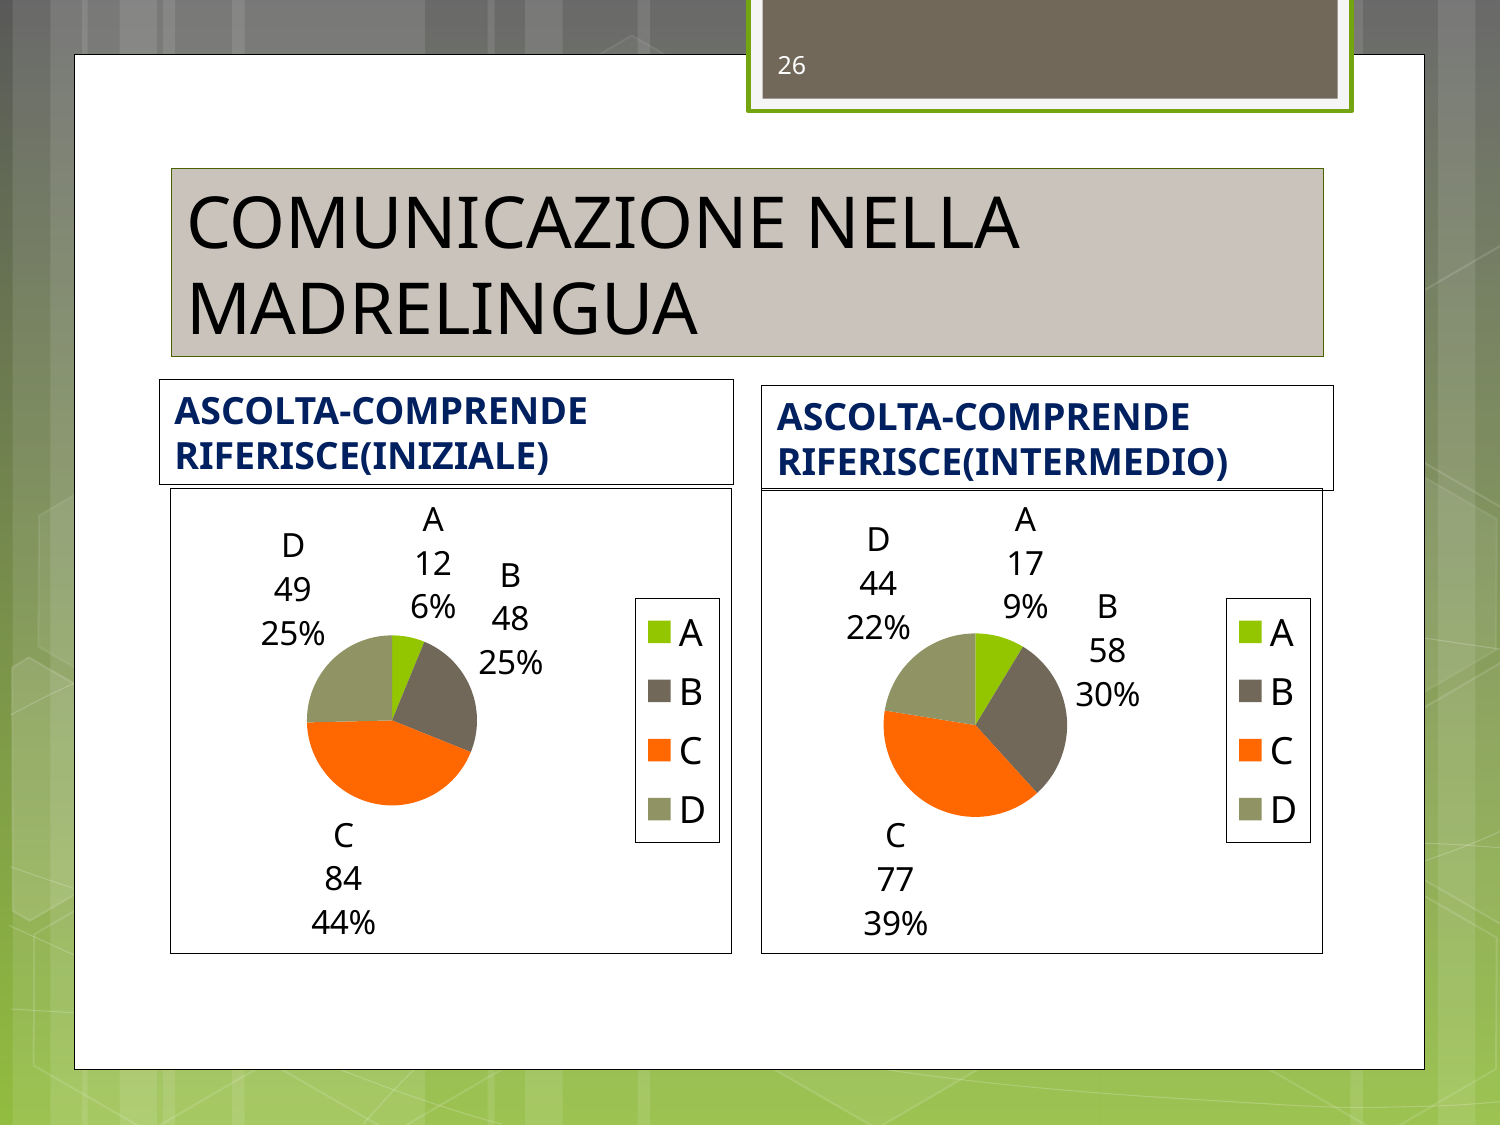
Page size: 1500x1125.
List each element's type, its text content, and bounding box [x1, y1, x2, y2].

list ASCOLTA-COMPRENDE RIFERISCE(INTERMEDIO) [761, 385, 1334, 491]
chart [761, 487, 1324, 954]
list ASCOLTA-COMPRENDE RIFERISCE(INIZIALE) [159, 379, 734, 485]
title COMUNICAZIONE NELLA MADRELINGUA [171, 168, 1324, 357]
slide_number 26 [762, 36, 982, 97]
chart [170, 487, 733, 954]
